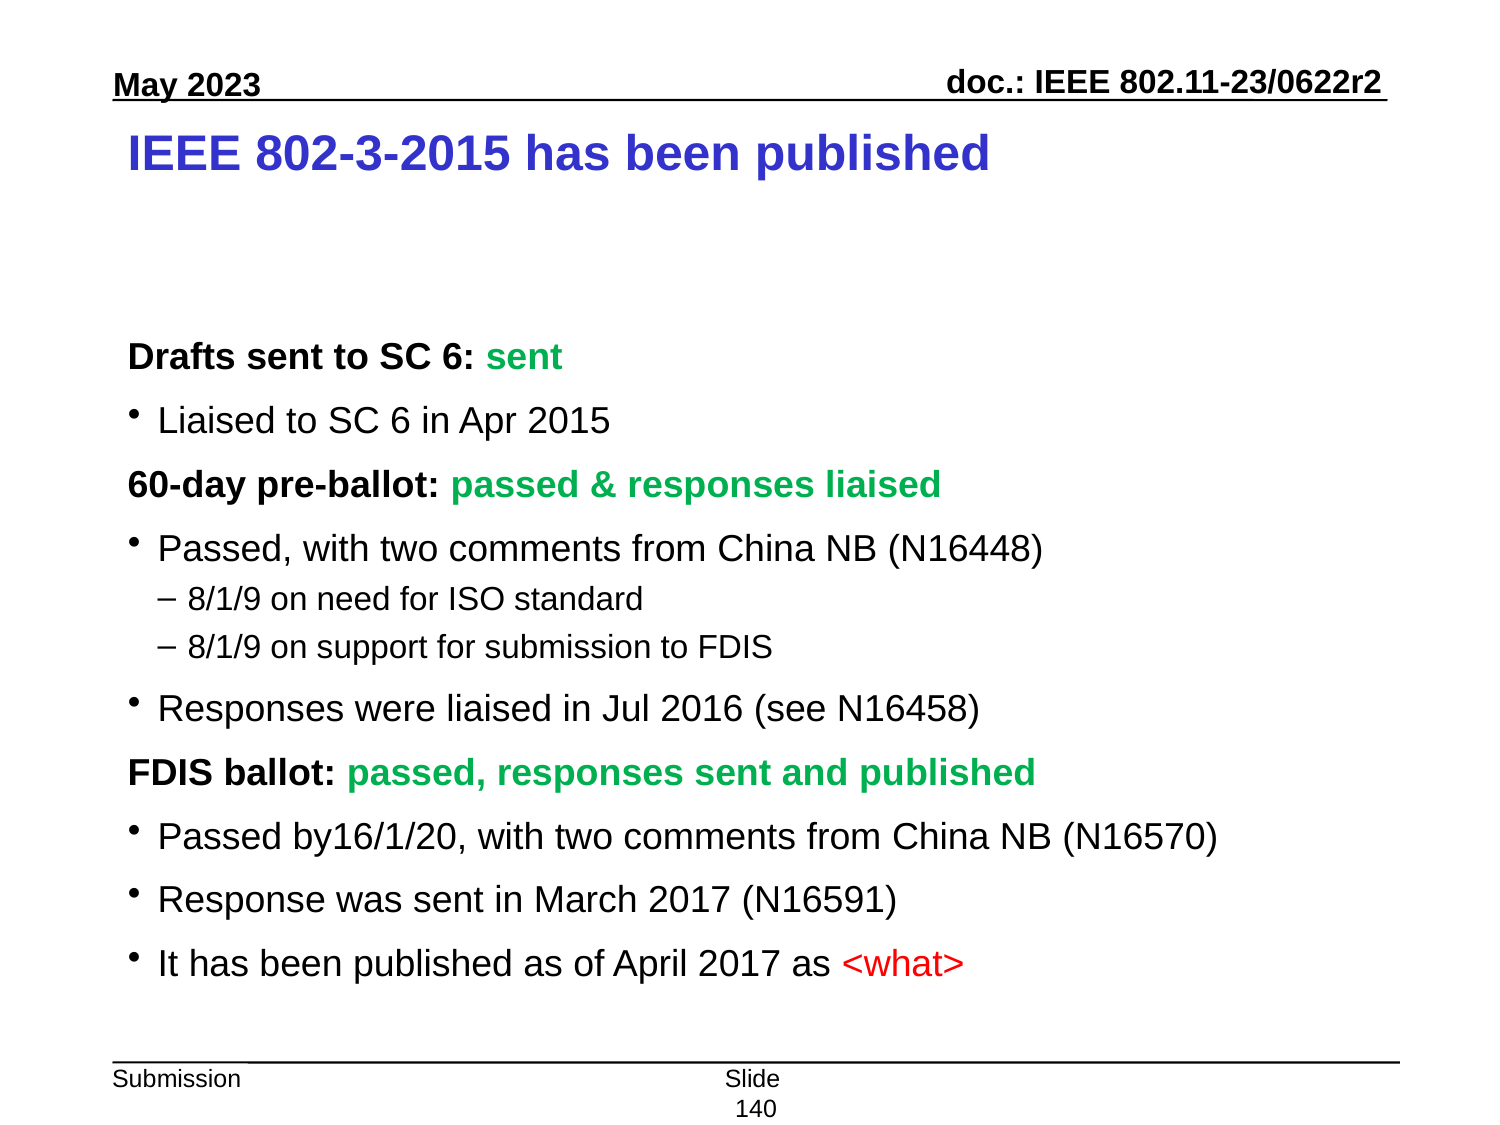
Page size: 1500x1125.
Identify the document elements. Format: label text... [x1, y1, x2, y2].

list Drafts sent to SC 6: sent Liaised to SC 6 in Apr 2015 60-day pre-ballot: passed & responses liaised Passed, with two comments from China NB (N16448) 8/1/9 on need for ISO standard 8/1/9 on support for submission to FDIS Responses were liaised in Jul 2016 (see N16458) FDIS ballot: passed, responses sent and published Passed by16/1/20, with two comments from China NB (N16570) Response was sent in March 2017 (N16591) It has been published as of April 2017 as <what> [112, 324, 1388, 1000]
title IEEE 802-3-2015 has been published [112, 112, 1388, 288]
slide_number Slide 140 [709, 1061, 803, 1093]
